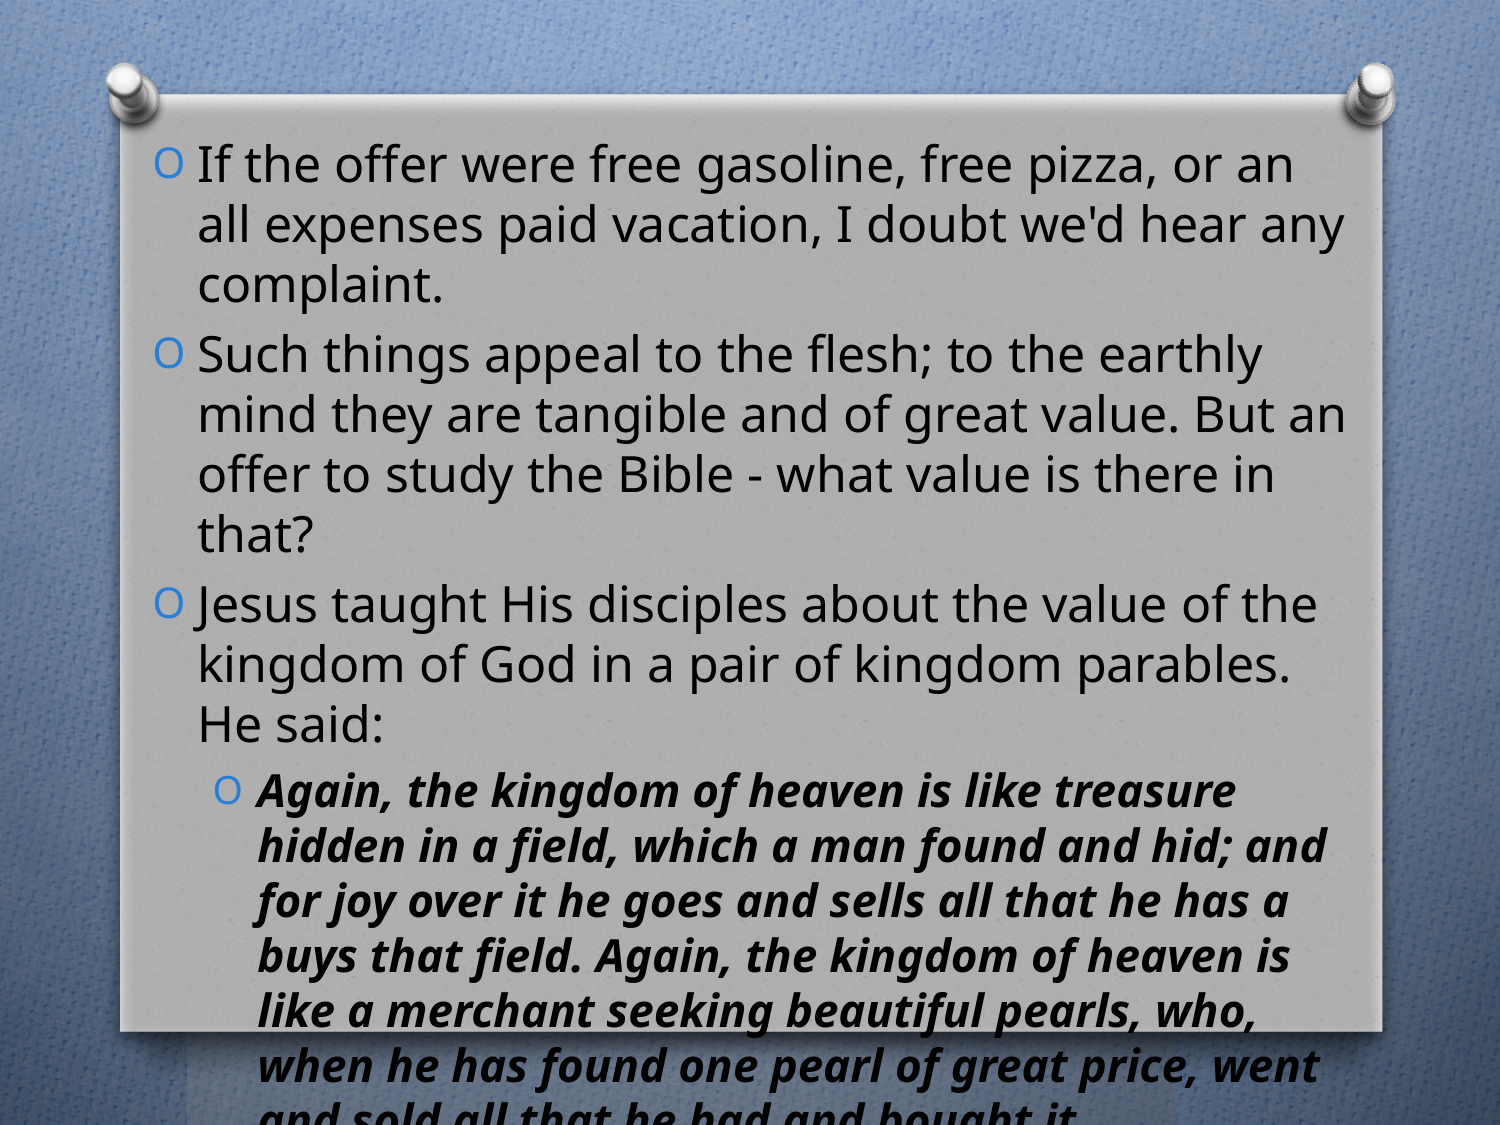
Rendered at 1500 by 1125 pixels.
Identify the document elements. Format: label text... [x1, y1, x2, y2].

list If the offer were free gasoline, free pizza, or an all expenses paid vacation, I doubt we'd hear any complaint. Such things appeal to the flesh; to the earthly mind they are tangible and of great value. But an offer to study the Bible - what value is there in that? Jesus taught His disciples about the value of the kingdom of God in a pair of kingdom parables. He said: Again, the kingdom of heaven is like treasure hidden in a field, which a man found and hid; and for joy over it he goes and sells all that he has a buys that field. Again, the kingdom of heaven is like a merchant seeking beautiful pearls, who, when he has found one pearl of great price, went and sold all that he had and bought it. - (Matthew 13:44-46) [137, 124, 1376, 1026]
picture [1317, 35, 1439, 147]
picture [75, 30, 197, 142]
